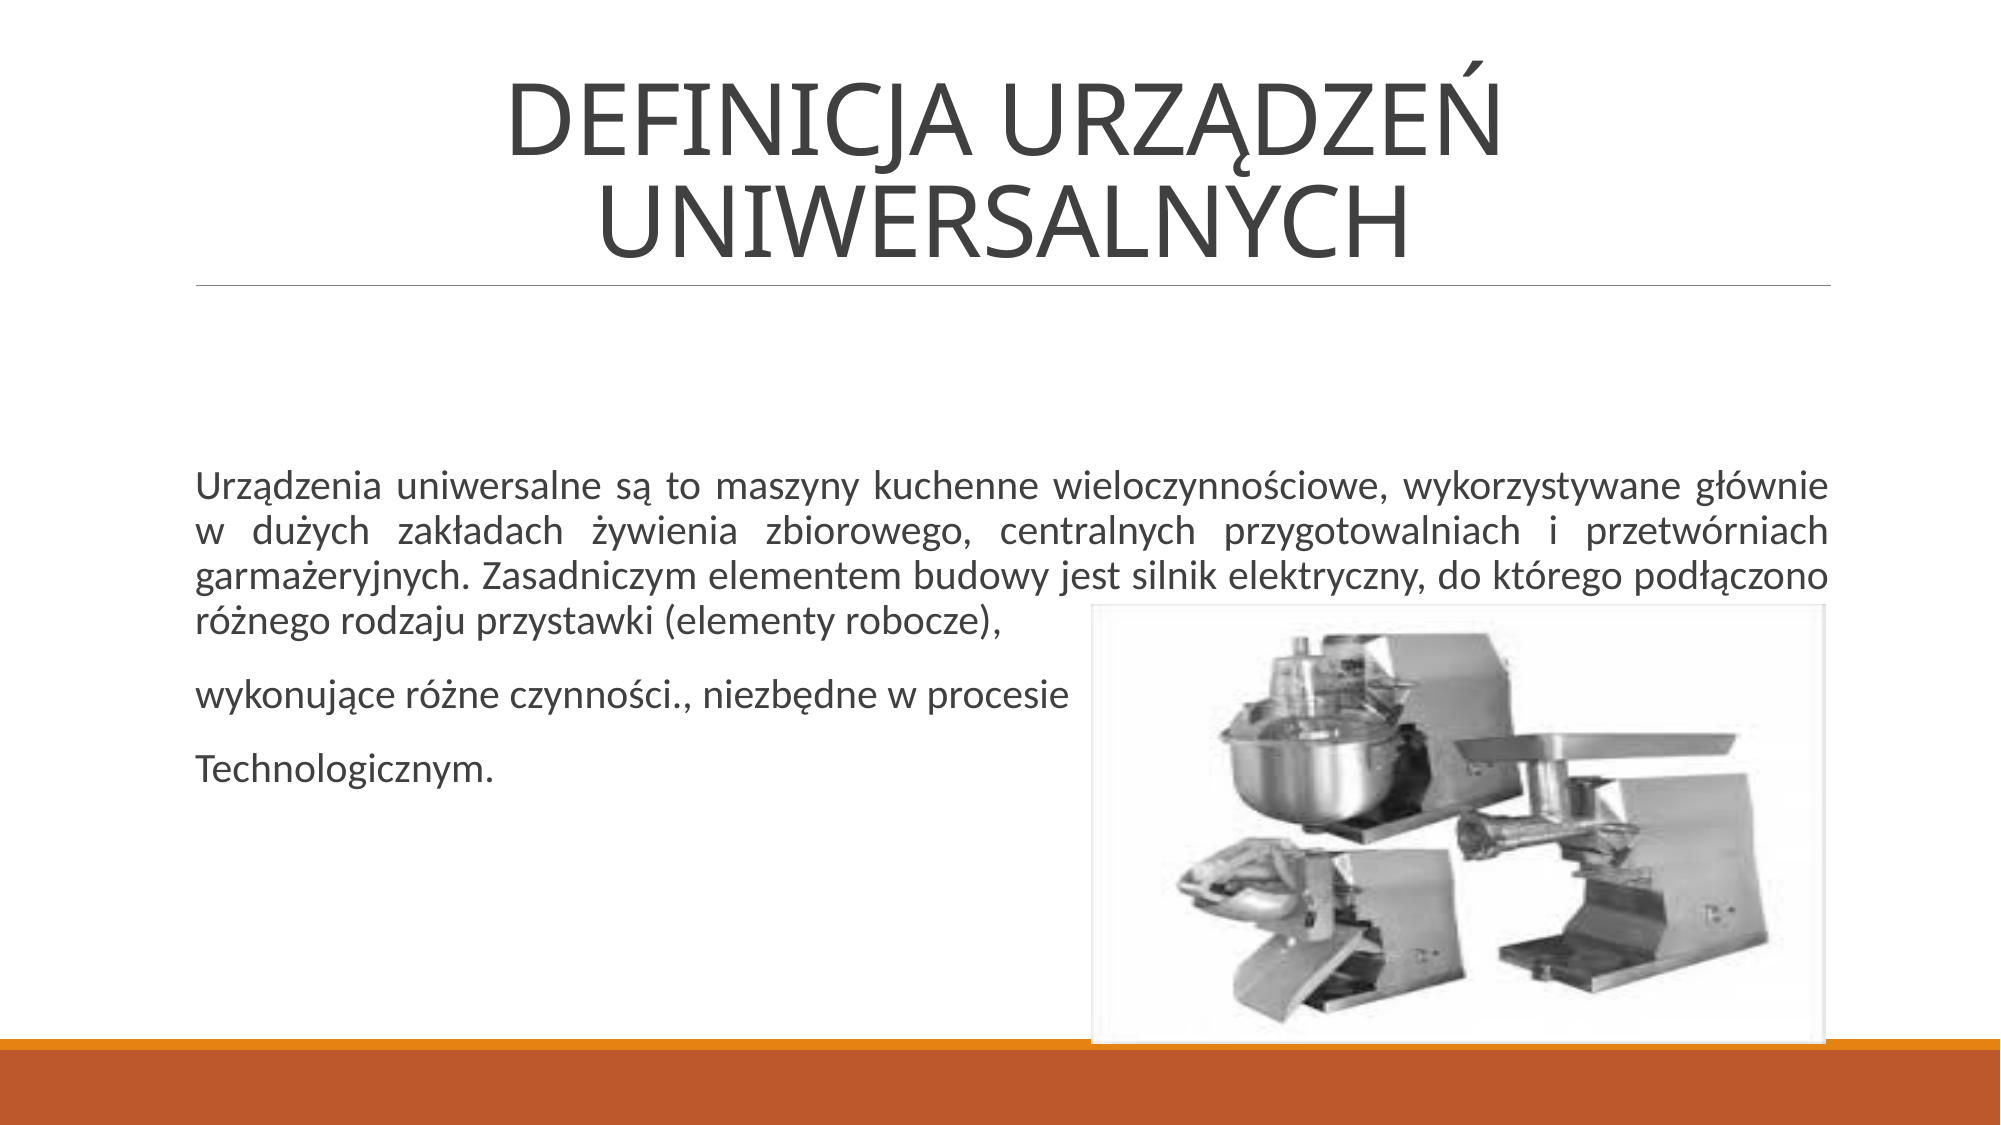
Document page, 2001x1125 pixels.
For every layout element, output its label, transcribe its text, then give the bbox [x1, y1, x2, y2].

list Urządzenia uniwersalne są to maszyny kuchenne wieloczynnościowe, wykorzystywane głównie w dużych zakładach żywienia zbiorowego, centralnych przygotowalniach i przetwórniach garmażeryjnych. Zasadniczym elementem budowy jest silnik elektryczny, do którego podłączono różnego rodzaju przystawki (elementy robocze), wykonujące różne czynności., niezbędne w procesie Technologicznym. [180, 302, 1830, 963]
picture [1090, 604, 1827, 1044]
title DEFINICJA URZĄDZEŃ UNIWERSALNYCH [180, 47, 1830, 285]
